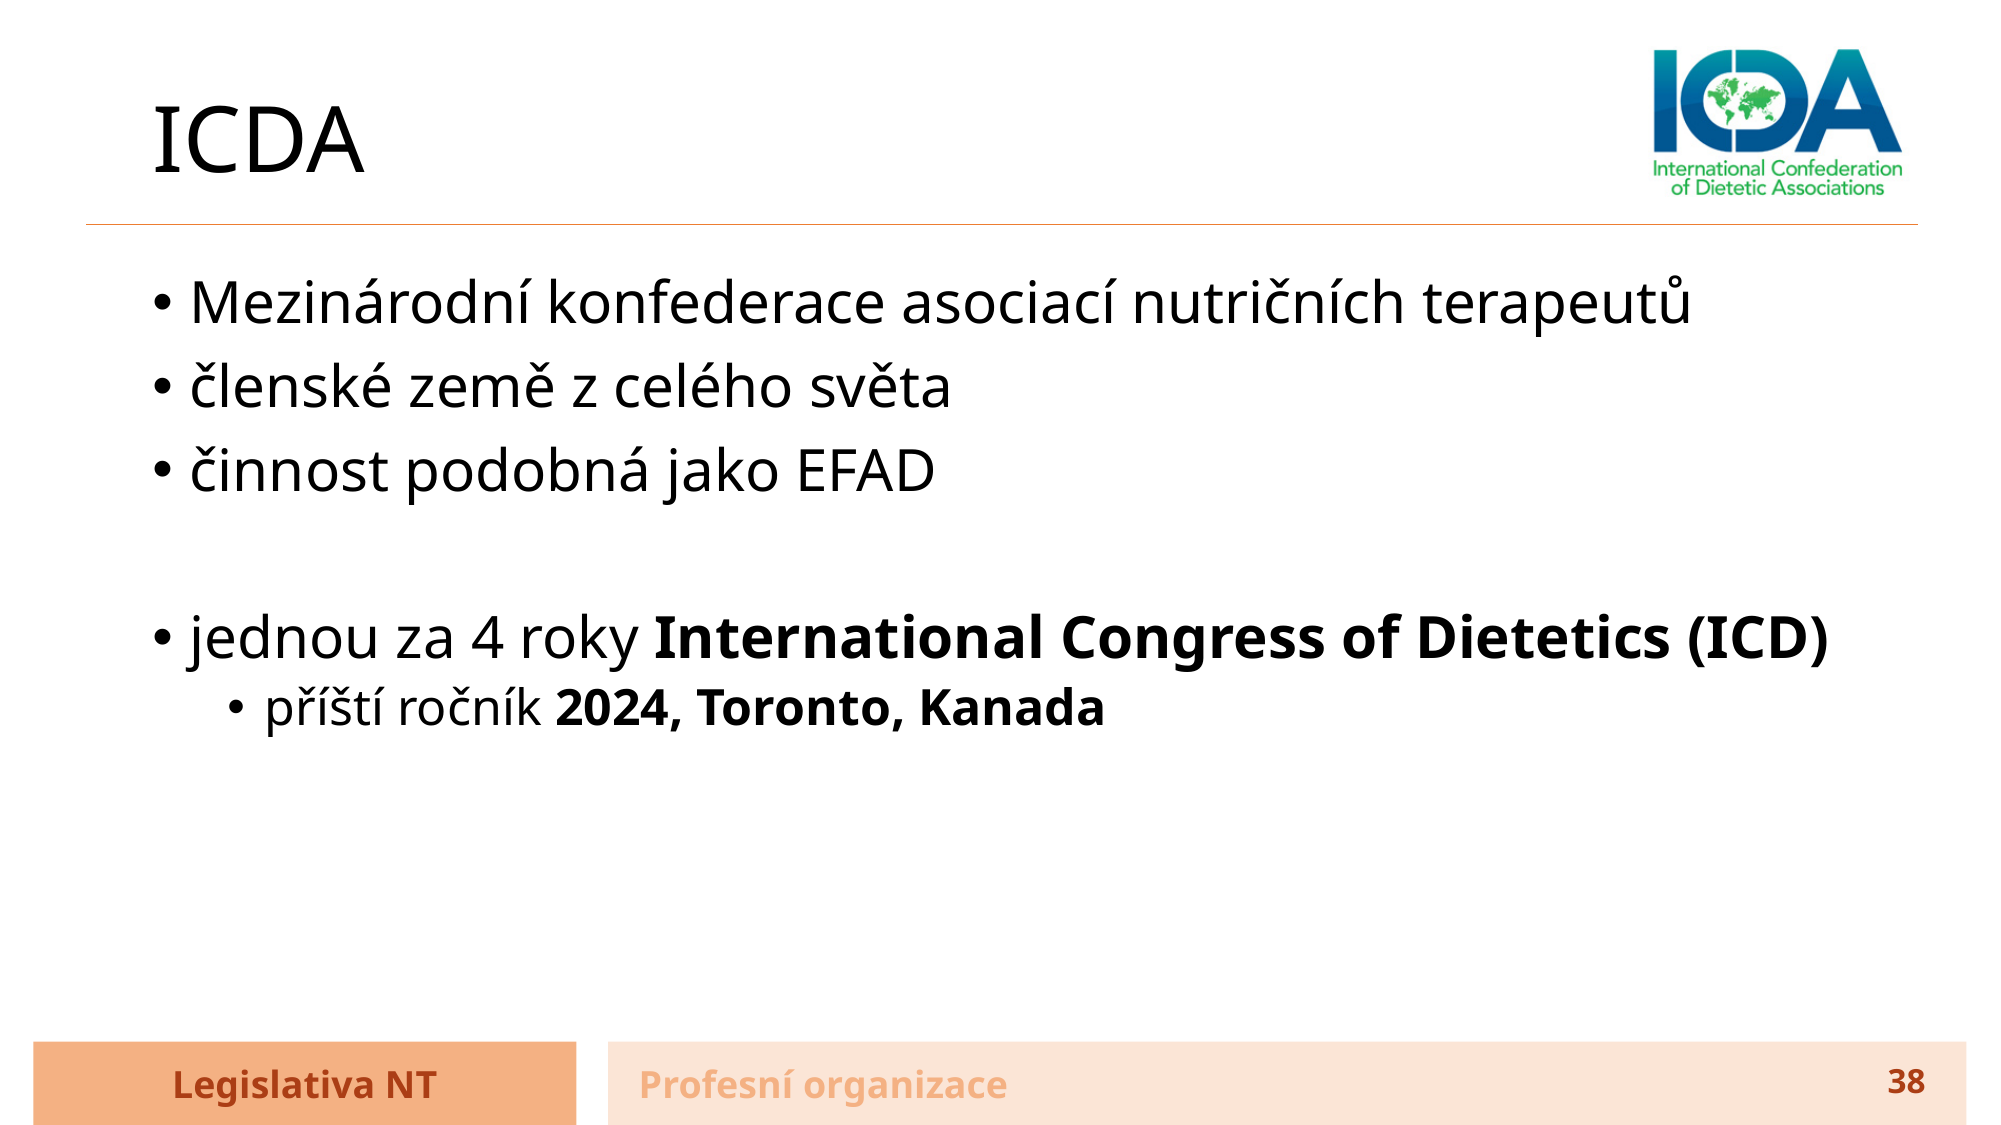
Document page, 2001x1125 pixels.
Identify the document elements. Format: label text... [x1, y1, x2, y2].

title ICDA [137, 59, 1863, 227]
list Mezinárodní konfederace asociací nutričních terapeutů členské země z celého světa činnost podobná jako EFAD jednou za 4 roky International Congress of Dietetics (ICD) příští ročník 2024, Toronto, Kanada [137, 265, 1863, 985]
slide_number 38 [1490, 1053, 1941, 1114]
text_box Profesní organizace [623, 1053, 1063, 1114]
picture [1606, 46, 1941, 198]
footer Legislativa NT [124, 1053, 486, 1114]
